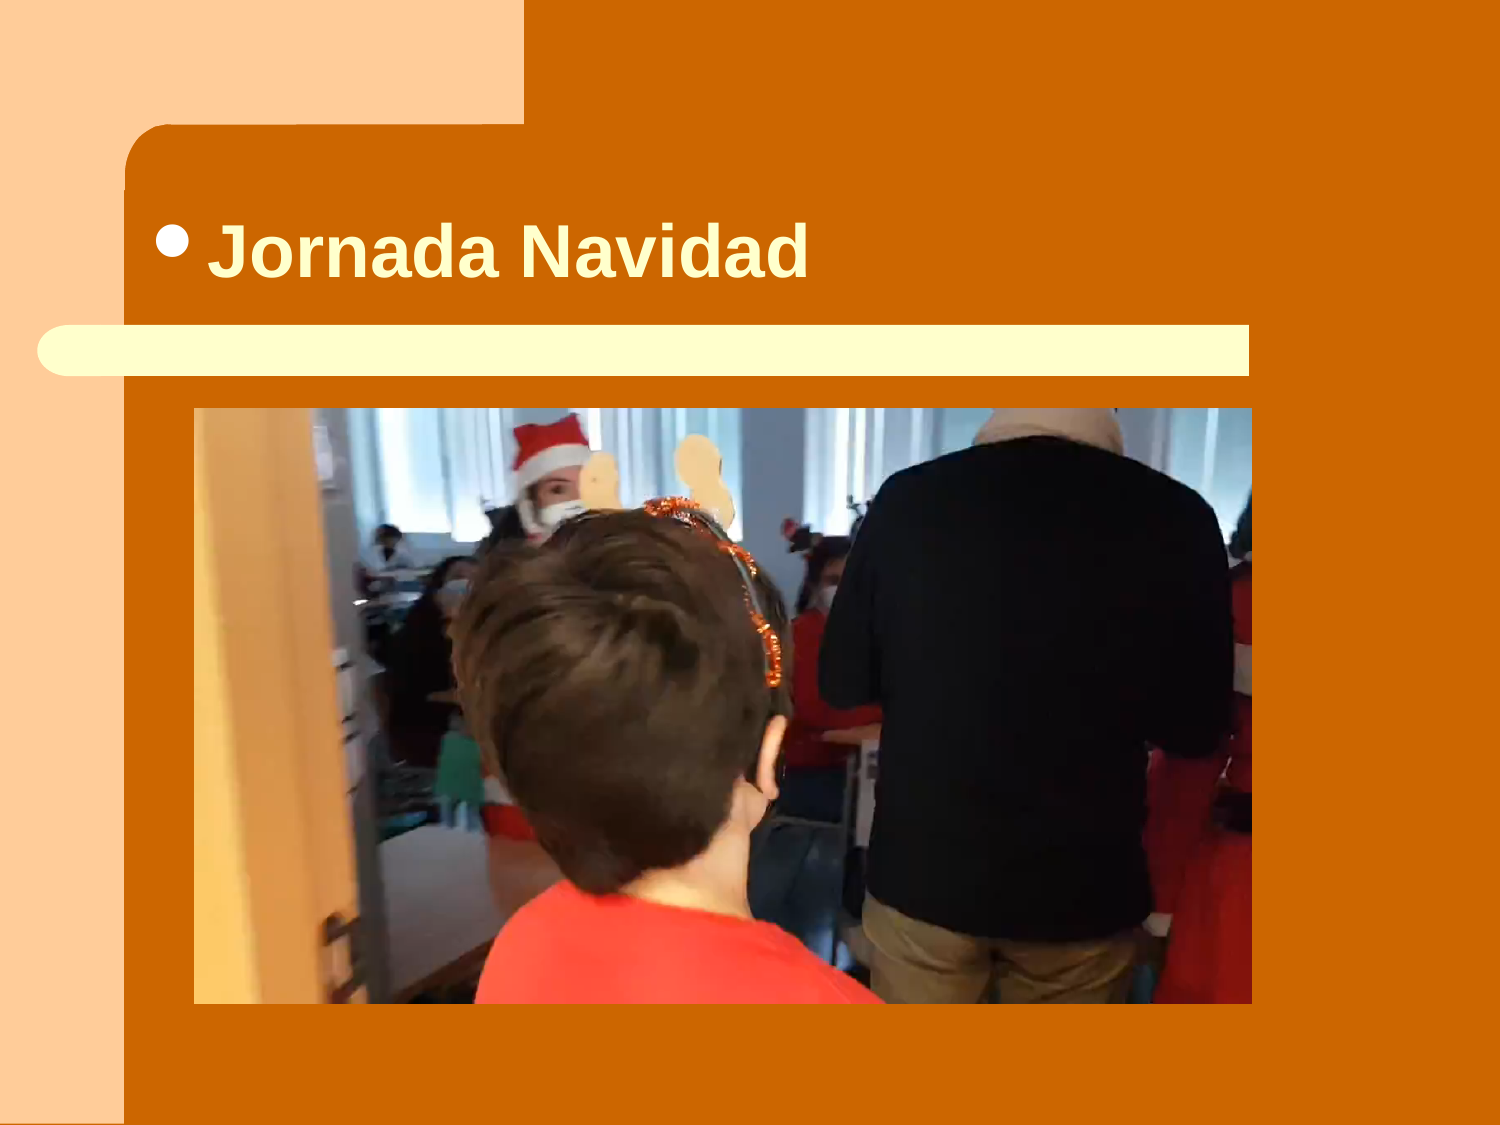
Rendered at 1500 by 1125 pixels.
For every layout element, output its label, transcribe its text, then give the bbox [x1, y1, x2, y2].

picture [194, 408, 1252, 1004]
text_box [135, 432, 1398, 1044]
text_box Jornada Navidad [136, 136, 1413, 301]
